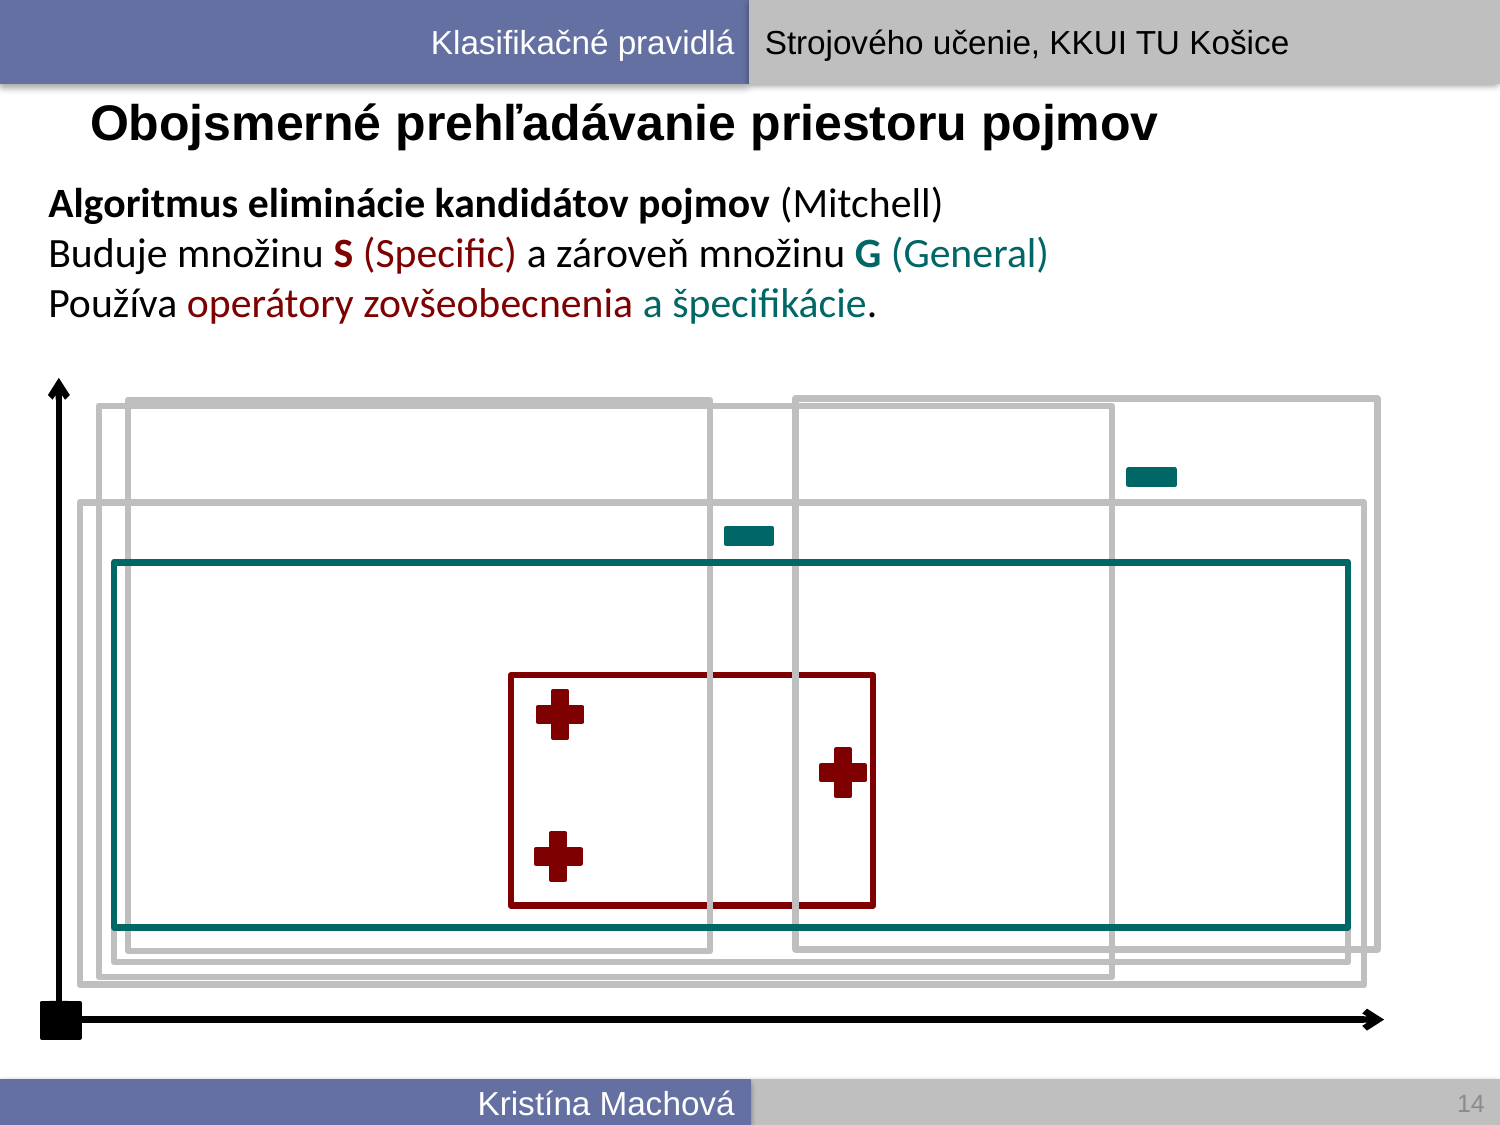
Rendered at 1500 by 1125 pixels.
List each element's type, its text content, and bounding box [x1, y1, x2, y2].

text_box [40, 1001, 82, 1040]
text_box Algoritmus eliminácie kandidátov pojmov (Mitchell) Buduje množinu S (Specific) a zároveň množinu G (General) Používa operátory zovšeobecnenia a špecifikácie. [33, 168, 1286, 333]
text_box [126, 398, 712, 560]
text_box [126, 930, 712, 953]
title Obojsmerné prehľadávanie priestoru pojmov [75, 83, 1425, 159]
text_box [724, 526, 774, 546]
text_box [112, 560, 1350, 930]
text_box [112, 930, 1350, 964]
text_box [97, 404, 1114, 979]
slide_number 14 [987, 1079, 1500, 1125]
text_box [78, 500, 1366, 987]
text_box [793, 396, 1380, 952]
